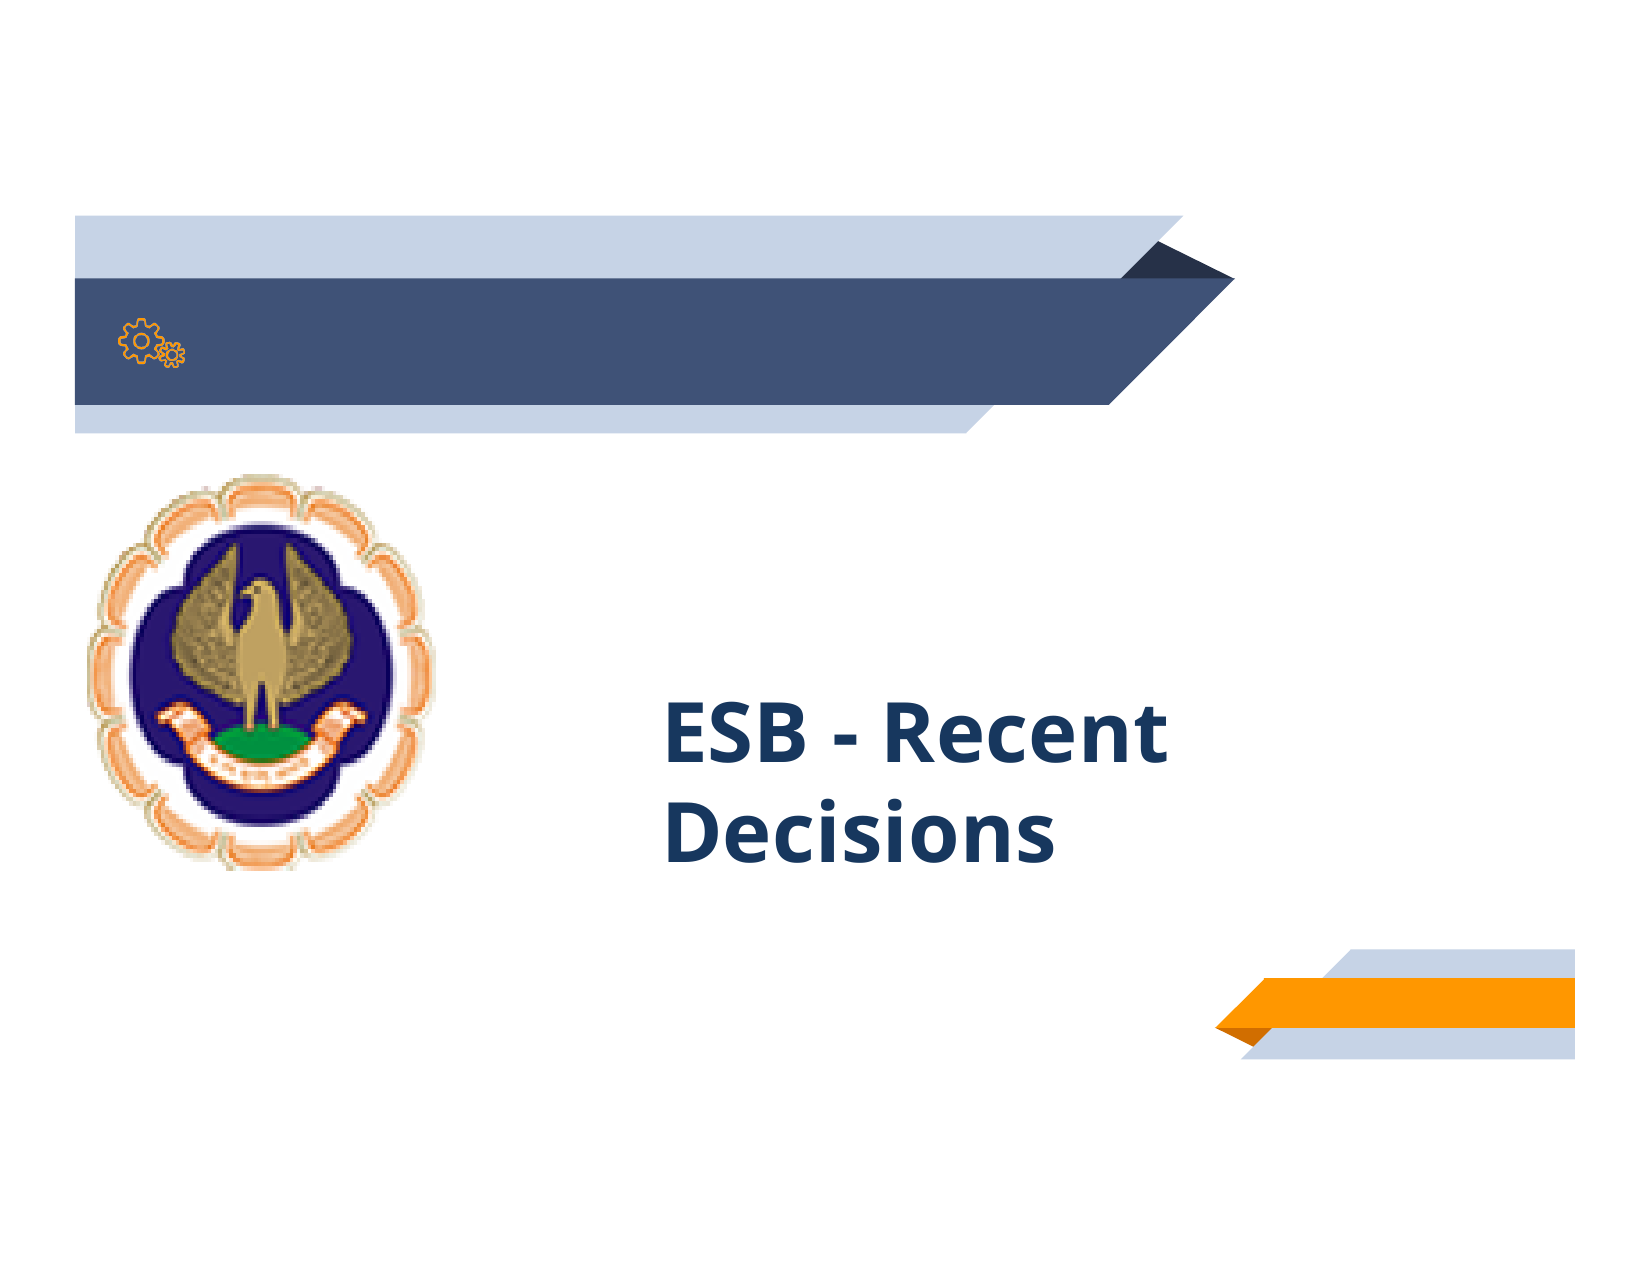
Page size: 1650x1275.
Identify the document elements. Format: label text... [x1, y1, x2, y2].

picture [87, 474, 441, 871]
picture [118, 317, 185, 369]
title ESB - Recent Decisions [512, 641, 1508, 893]
